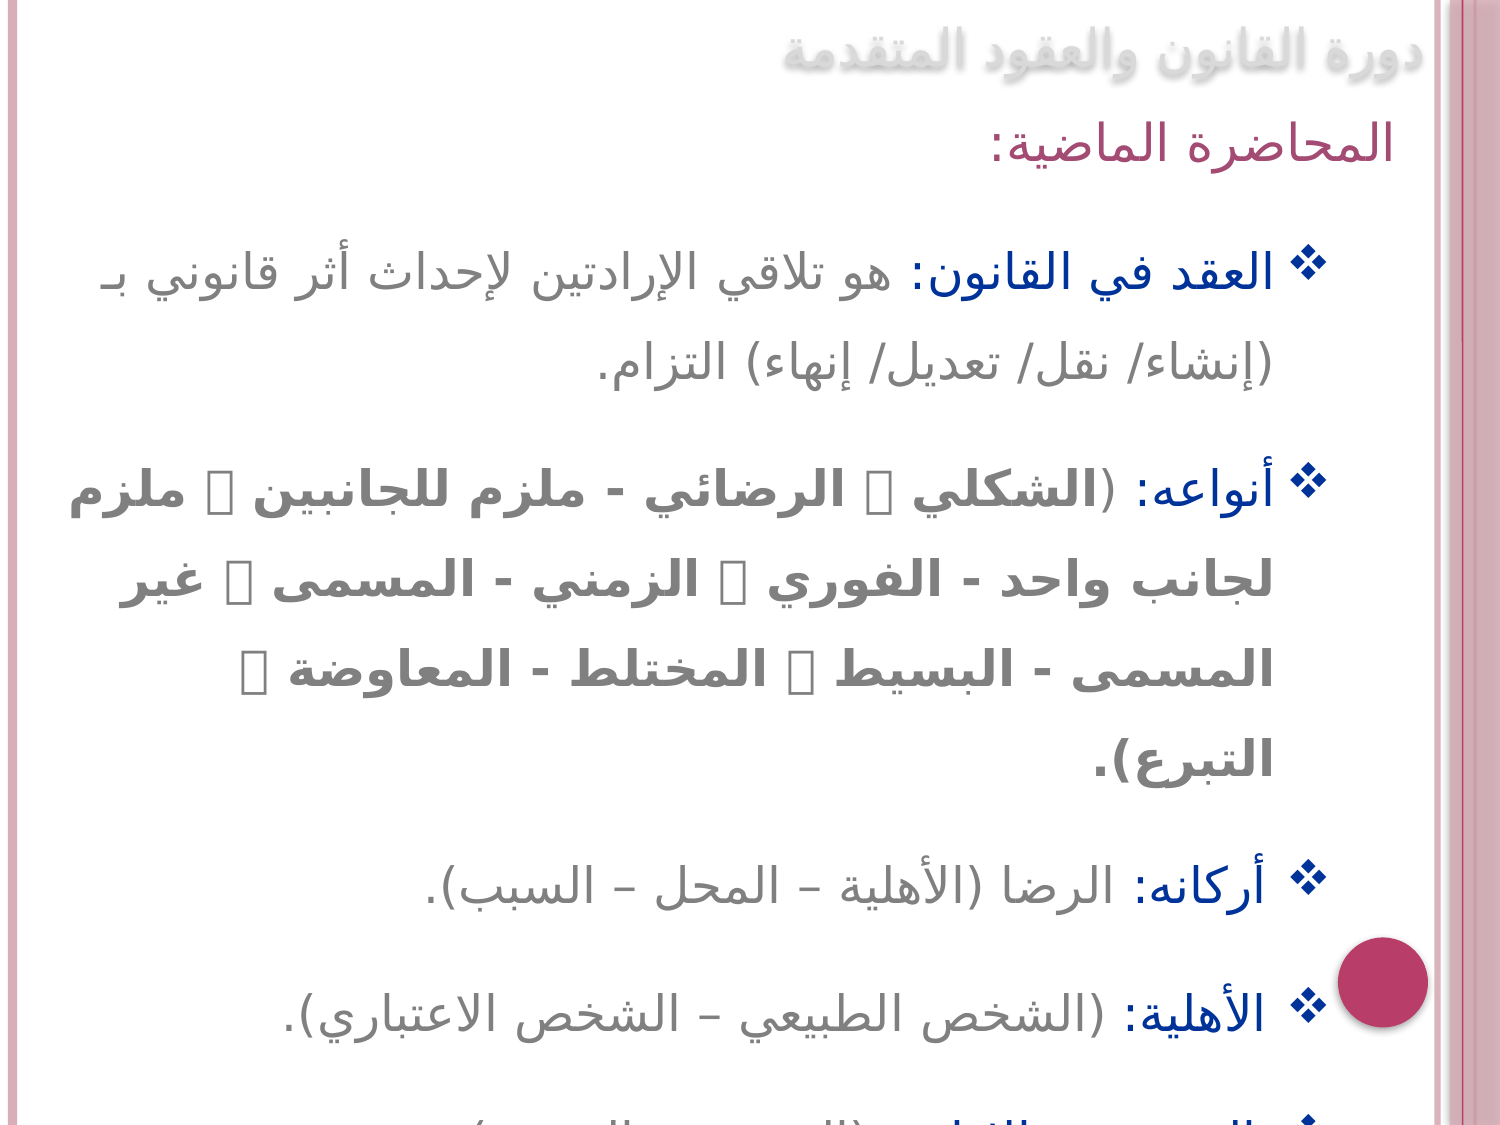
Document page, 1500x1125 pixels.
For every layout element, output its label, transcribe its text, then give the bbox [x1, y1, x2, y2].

text_box دورة القانون والعقود المتقدمة [194, 7, 1441, 126]
text_box المحاضرة الماضية: العقد في القانون: هو تلاقي الإرادتين لإحداث أثر قانوني بـ (إنشاء/ نقل/ تعديل/ إنهاء) التزام. أنواعه: (الشكلي  الرضائي - ملزم للجانبين  ملزم لجانب واحد - الفوري  الزمني - المسمى  غير المسمى - البسيط  المختلط - المعاوضة  التبرع). أركانه: الرضا (الأهلية – المحل – السبب). الأهلية: (الشخص الطبيعي – الشخص الاعتباري). التعبير عن الإرادة: (الضمني – الصريح). [40, 101, 1441, 1094]
